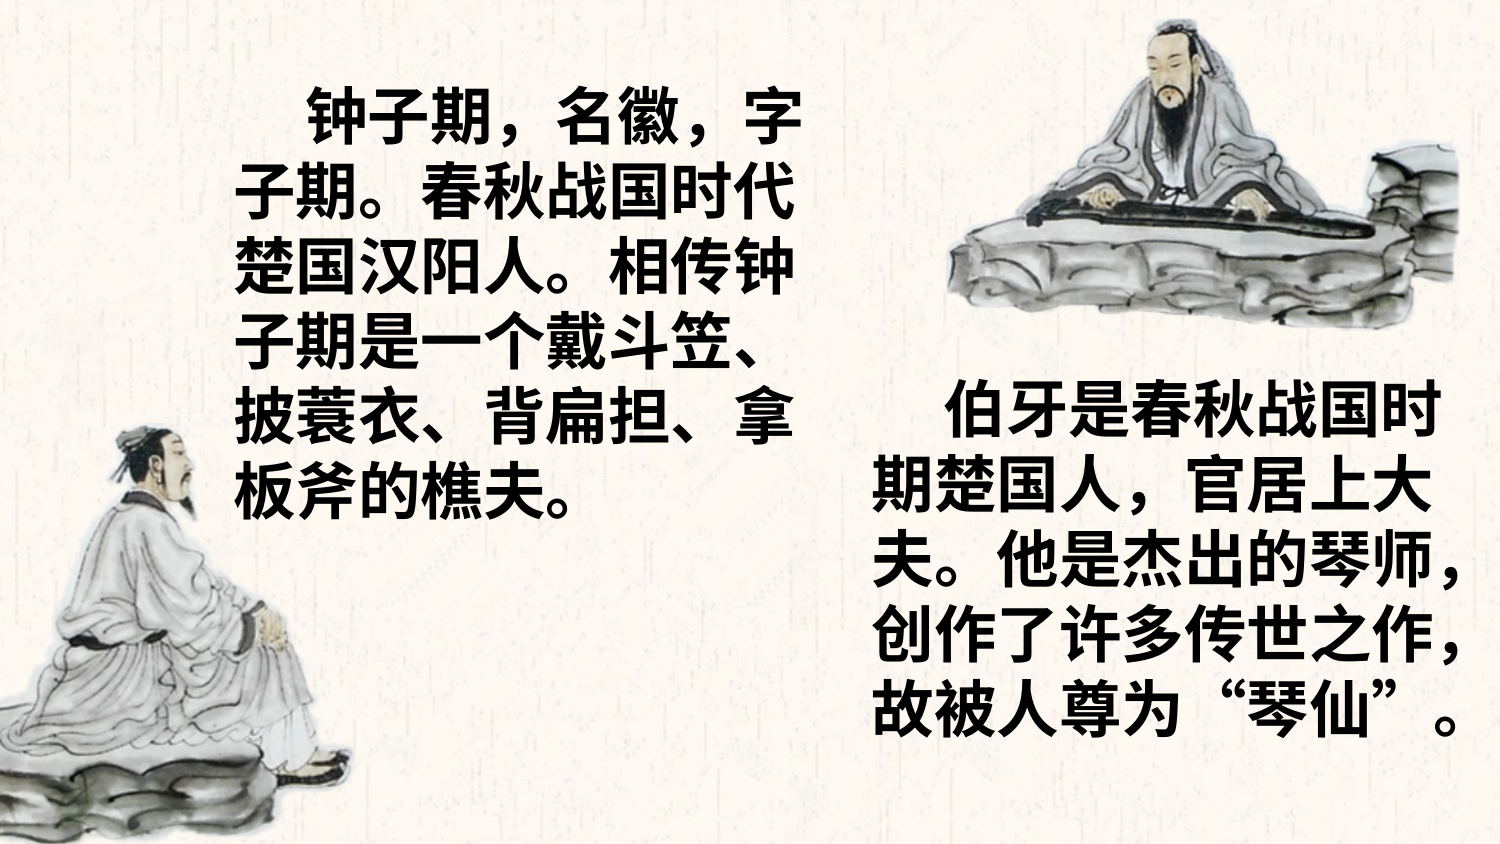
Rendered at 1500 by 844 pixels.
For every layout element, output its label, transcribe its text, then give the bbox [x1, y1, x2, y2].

text_box 伯牙是春秋战国时期楚国人，官居上大夫。他是杰出的琴师，创作了许多传世之作，故被人尊为“琴仙”。 [856, 362, 1460, 752]
picture [0, 0, 1500, 844]
text_box 钟子期，名徽，字子期。春秋战国时代楚国汉阳人。相传钟子期是一个戴斗笠、披蓑衣、背扁担、拿板斧的樵夫。 [218, 69, 828, 535]
